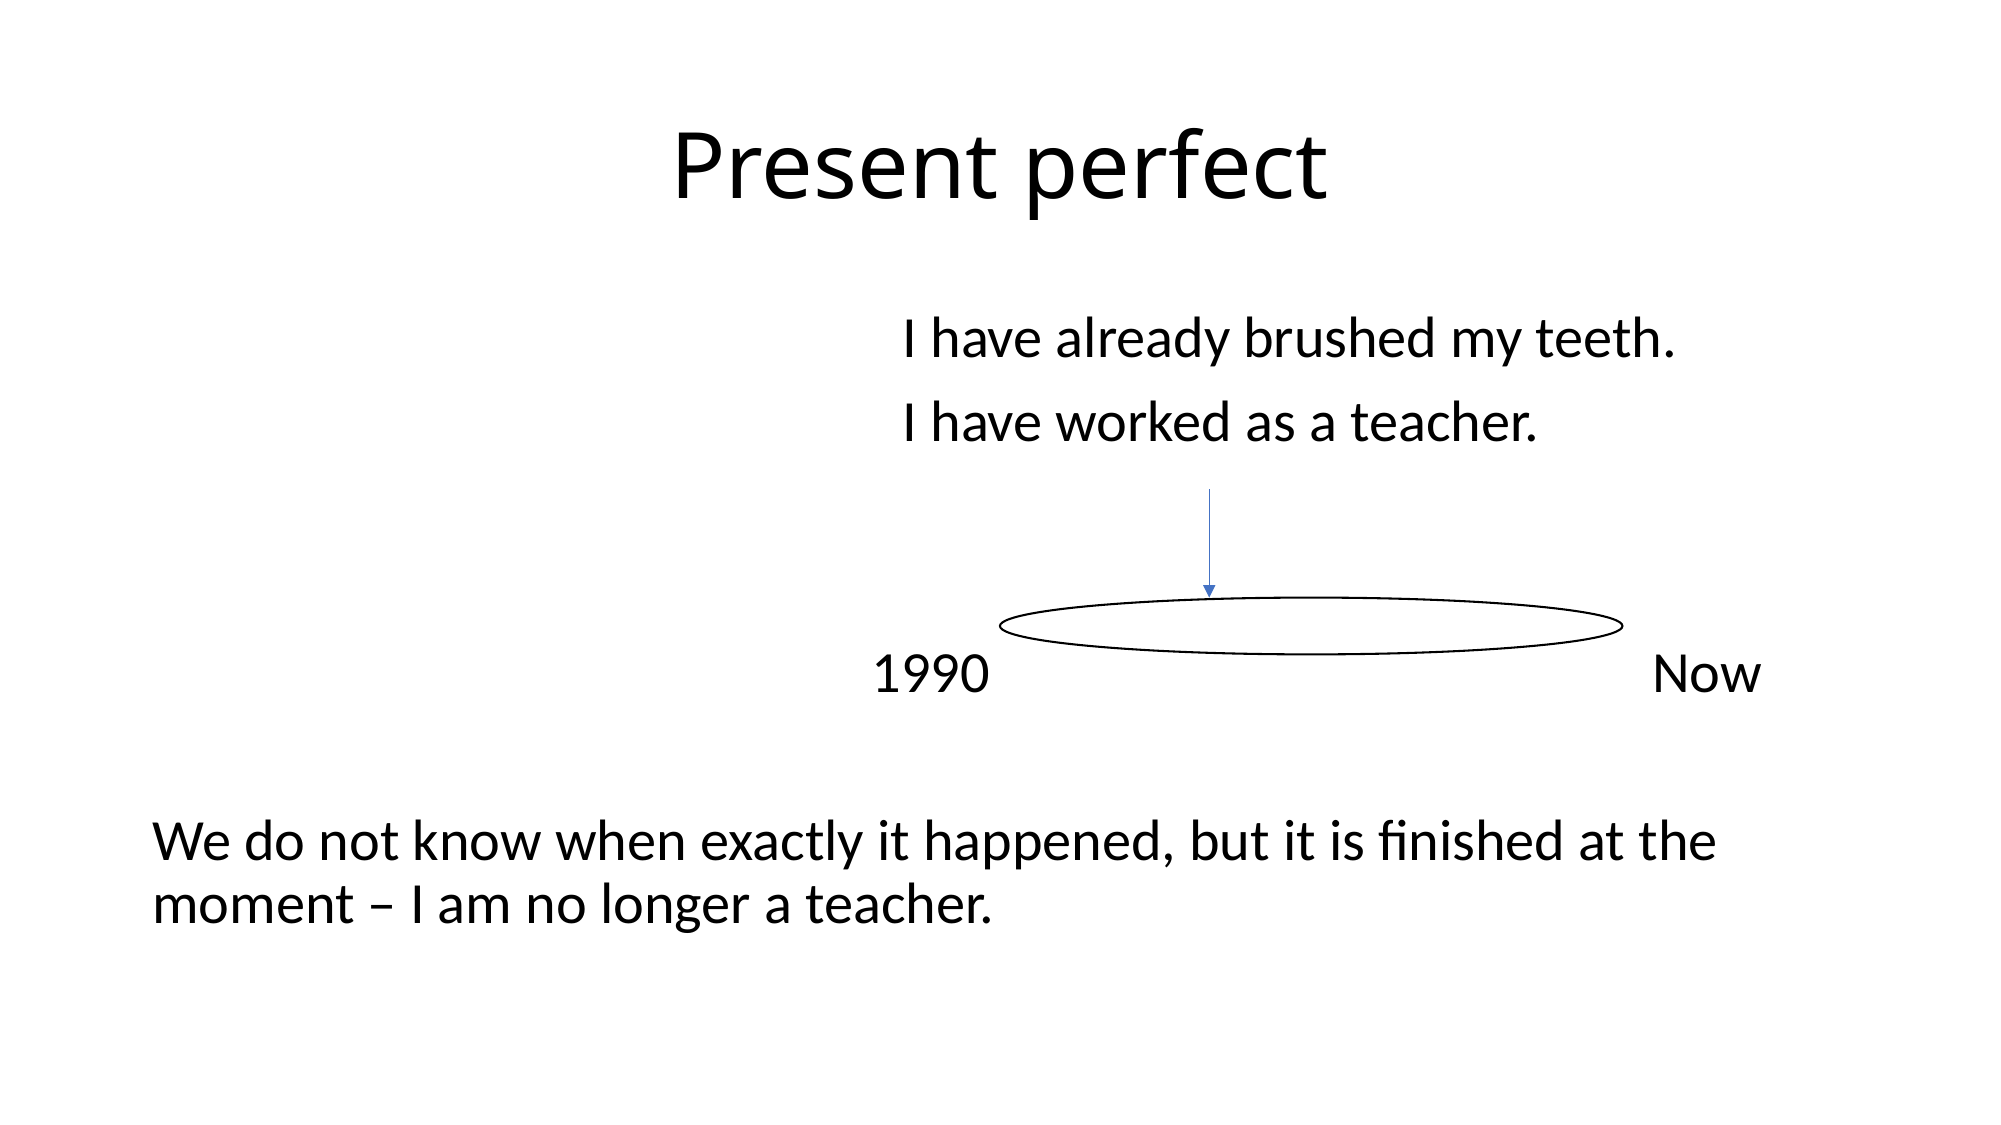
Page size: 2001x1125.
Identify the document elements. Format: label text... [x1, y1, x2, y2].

title Present perfect [137, 59, 1863, 278]
list I have already brushed my teeth. I have worked as a teacher. 1990 Now We do not know when exactly it happened, but it is finished at the moment – I am no longer a teacher. [137, 299, 1863, 1014]
text_box [998, 596, 1624, 656]
